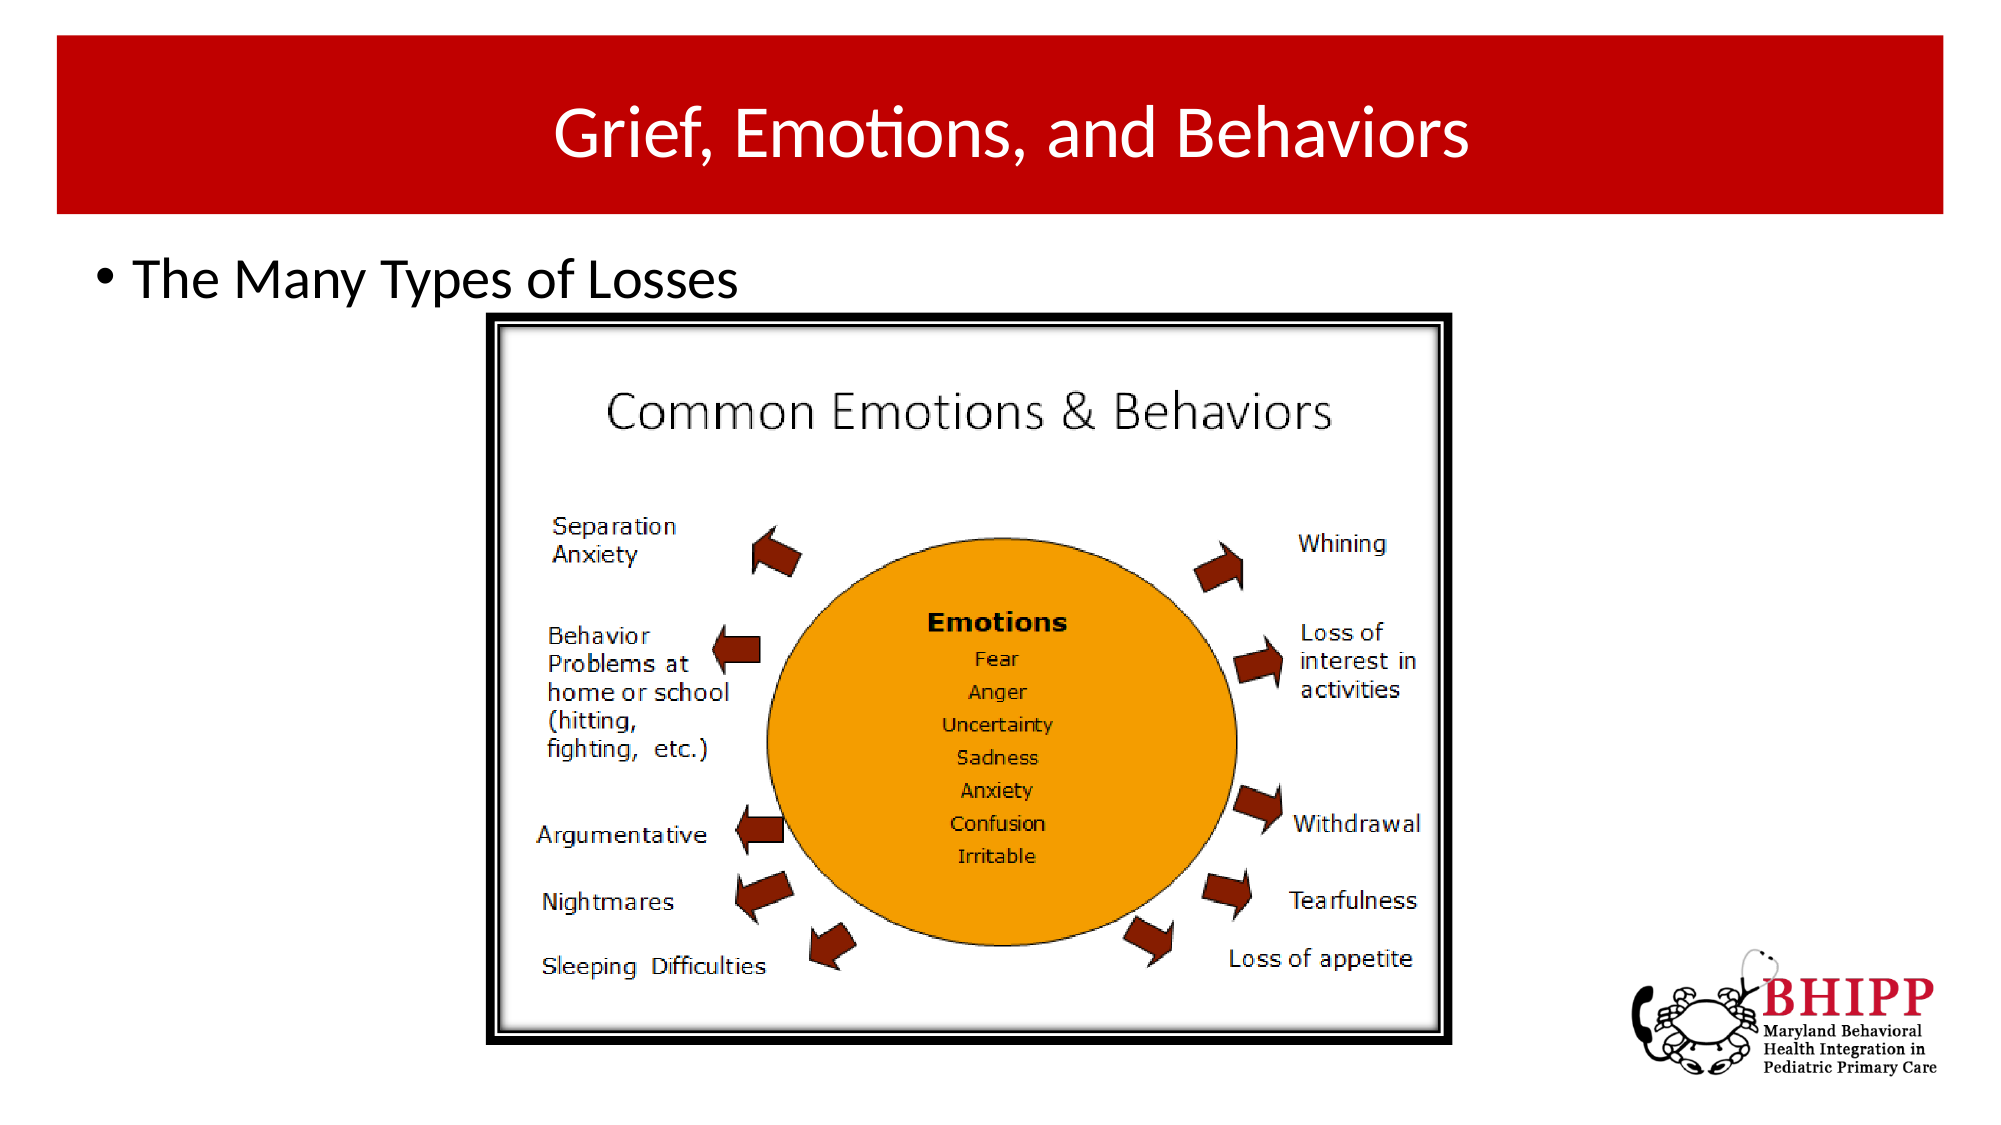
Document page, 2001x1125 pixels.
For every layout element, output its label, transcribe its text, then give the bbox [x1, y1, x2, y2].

picture [1602, 921, 1964, 1103]
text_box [485, 312, 1453, 1046]
text_box The Many Types of Losses [92, 238, 745, 311]
title Grief, Emotions, and Behaviors [134, 31, 1866, 222]
